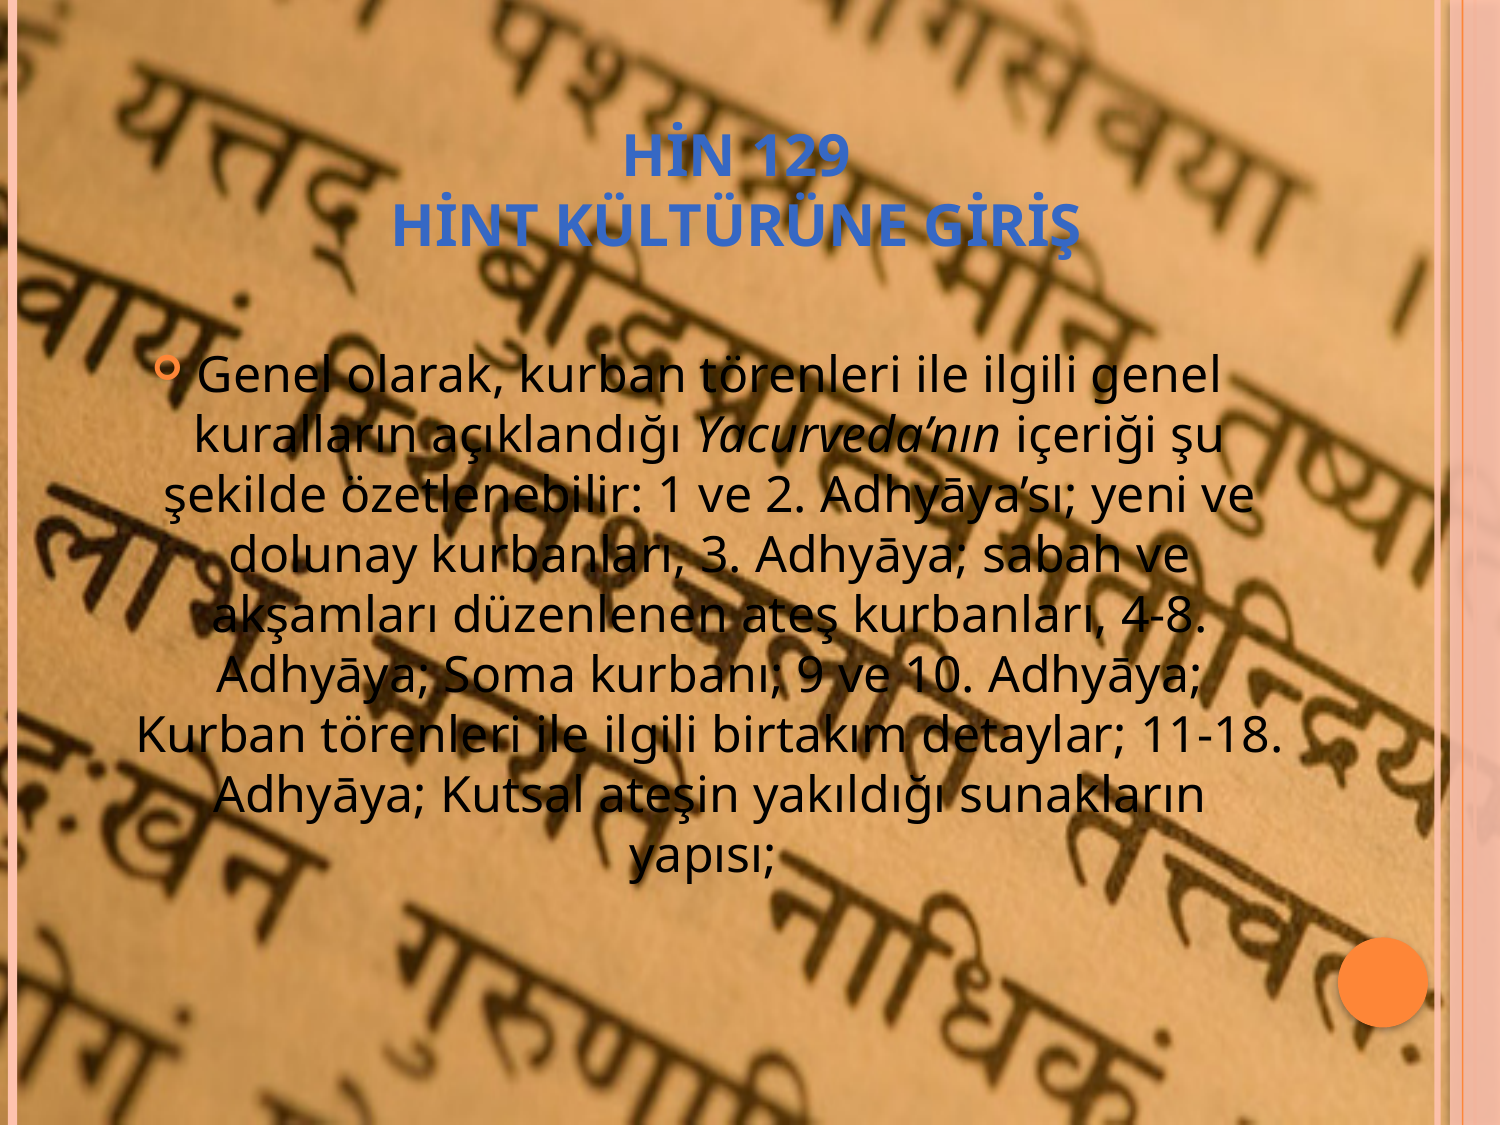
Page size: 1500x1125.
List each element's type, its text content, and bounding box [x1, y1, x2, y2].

text_box [100, 90, 1326, 278]
picture [0, 0, 7, 1125]
picture [1441, 0, 1449, 1125]
picture [18, 0, 1434, 1125]
title HİN 129 HİNT KÜLTÜRÜNE GİRİŞ [123, 78, 1349, 266]
list Genel olarak, kurban törenleri ile ilgili genel kuralların açıklandığı Yacurveda’nın içeriği şu şekilde özetlenebilir: 1 ve 2. Adhyāya’sı; yeni ve dolunay kurbanları, 3. Adhyāya; sabah ve akşamları düzenlenen ateş kurbanları, 4-8. Adhyāya; Soma kurbanı; 9 ve 10. Adhyāya; Kurban törenleri ile ilgili birtakım detaylar; 11-18. Adhyāya; Kutsal ateşin yakıldığı sunakların yapısı; [75, 262, 1300, 1062]
